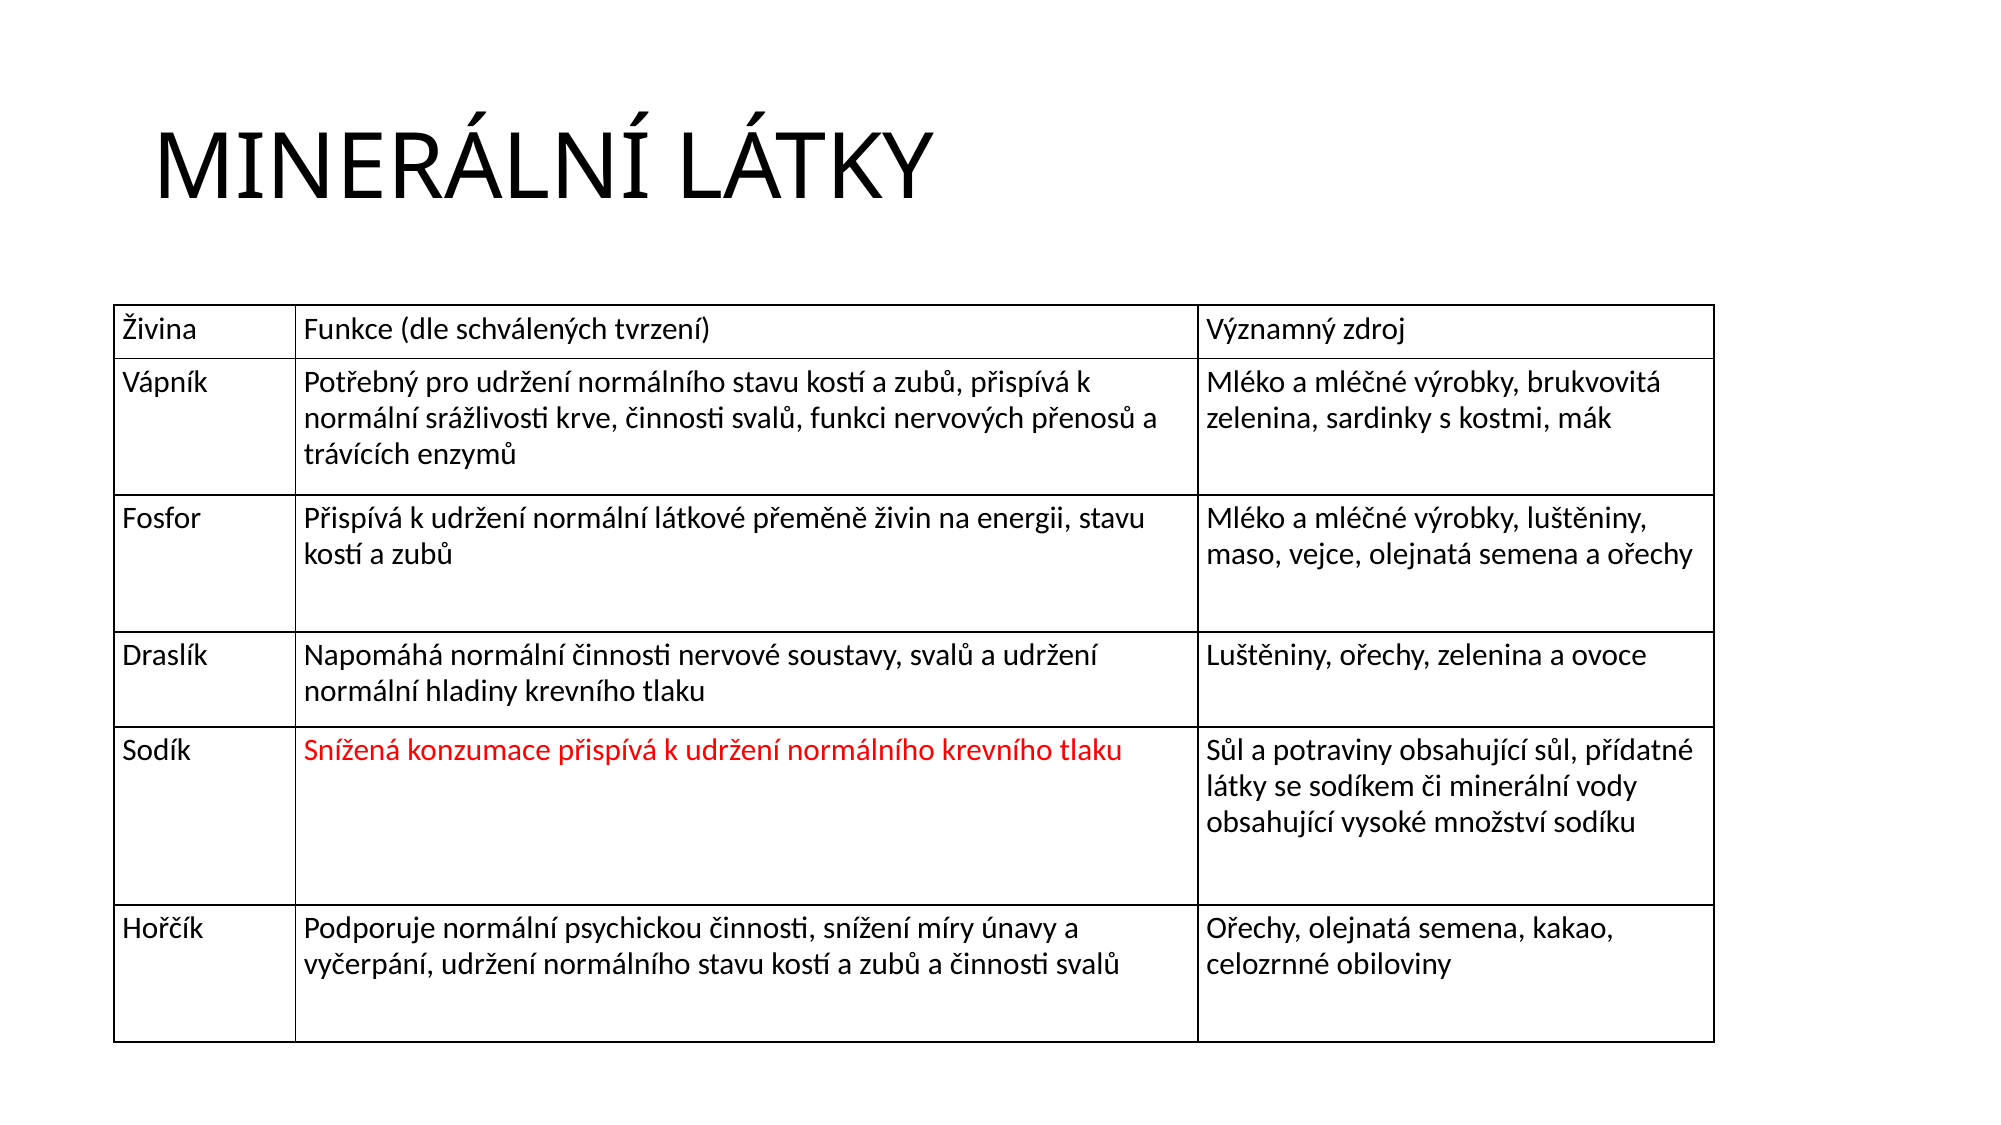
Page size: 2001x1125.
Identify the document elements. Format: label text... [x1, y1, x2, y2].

table_cell Luštěniny, ořechy, zelenina a ovoce [1199, 633, 1713, 726]
table_header Významný zdroj [1199, 306, 1713, 358]
table_cell Ořechy, olejnatá semena, kakao, celozrnné obiloviny [1199, 906, 1713, 1041]
table_header Živina [115, 306, 295, 358]
table_cell Snížená konzumace přispívá k udržení normálního krevního tlaku [296, 728, 1197, 904]
table_cell Mléko a mléčné výrobky, brukvovitá zelenina, sardinky s kostmi, mák [1199, 359, 1713, 494]
table_header Funkce (dle schválených tvrzení) [296, 306, 1197, 358]
table_cell Přispívá k udržení normální látkové přeměně živin na energii, stavu kostí a zubů [296, 496, 1197, 631]
table_cell Draslík [115, 633, 295, 726]
table_cell Sůl a potraviny obsahující sůl, přídatné látky se sodíkem či minerální vody obsahující vysoké množství sodíku [1199, 728, 1713, 904]
table_cell Mléko a mléčné výrobky, luštěniny, maso, vejce, olejnatá semena a ořechy [1199, 496, 1713, 631]
title MINERÁLNÍ LÁTKY [137, 59, 1863, 278]
table_cell Potřebný pro udržení normálního stavu kostí a zubů, přispívá k normální srážlivosti krve, činnosti svalů, funkci nervových přenosů a trávících enzymů [296, 359, 1197, 494]
table_cell Vápník [115, 359, 295, 494]
table_cell Podporuje normální psychickou činnosti, snížení míry únavy a vyčerpání, udržení normálního stavu kostí a zubů a činnosti svalů [296, 906, 1197, 1041]
table_cell Fosfor [115, 496, 295, 631]
table_cell Sodík [115, 728, 295, 904]
table_cell Hořčík [115, 906, 295, 1041]
table_cell Napomáhá normální činnosti nervové soustavy, svalů a udržení normální hladiny krevního tlaku [296, 633, 1197, 726]
